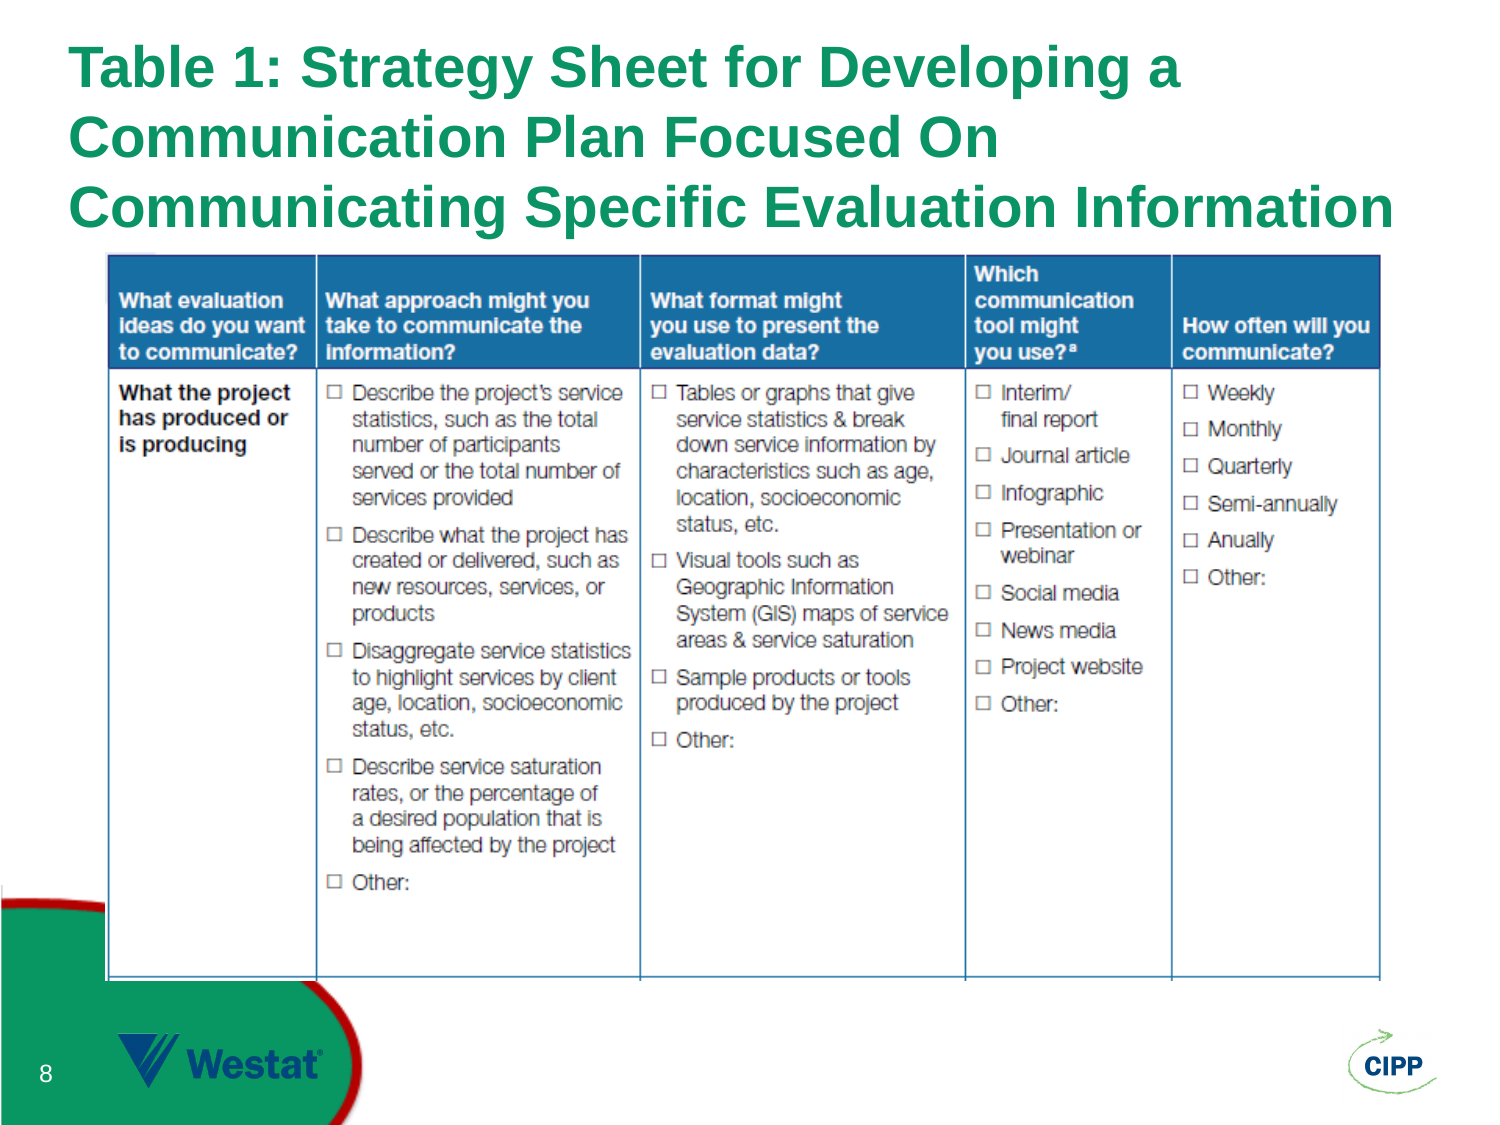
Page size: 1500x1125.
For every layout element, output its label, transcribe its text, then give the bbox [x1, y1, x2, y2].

slide_number 8 [1, 1042, 54, 1103]
title Table 1: Strategy Sheet for Developing a Communication Plan Focused On Communicating Specific Evaluation Information [53, 22, 1444, 232]
picture [1339, 1022, 1446, 1103]
picture [1, 251, 1385, 1125]
